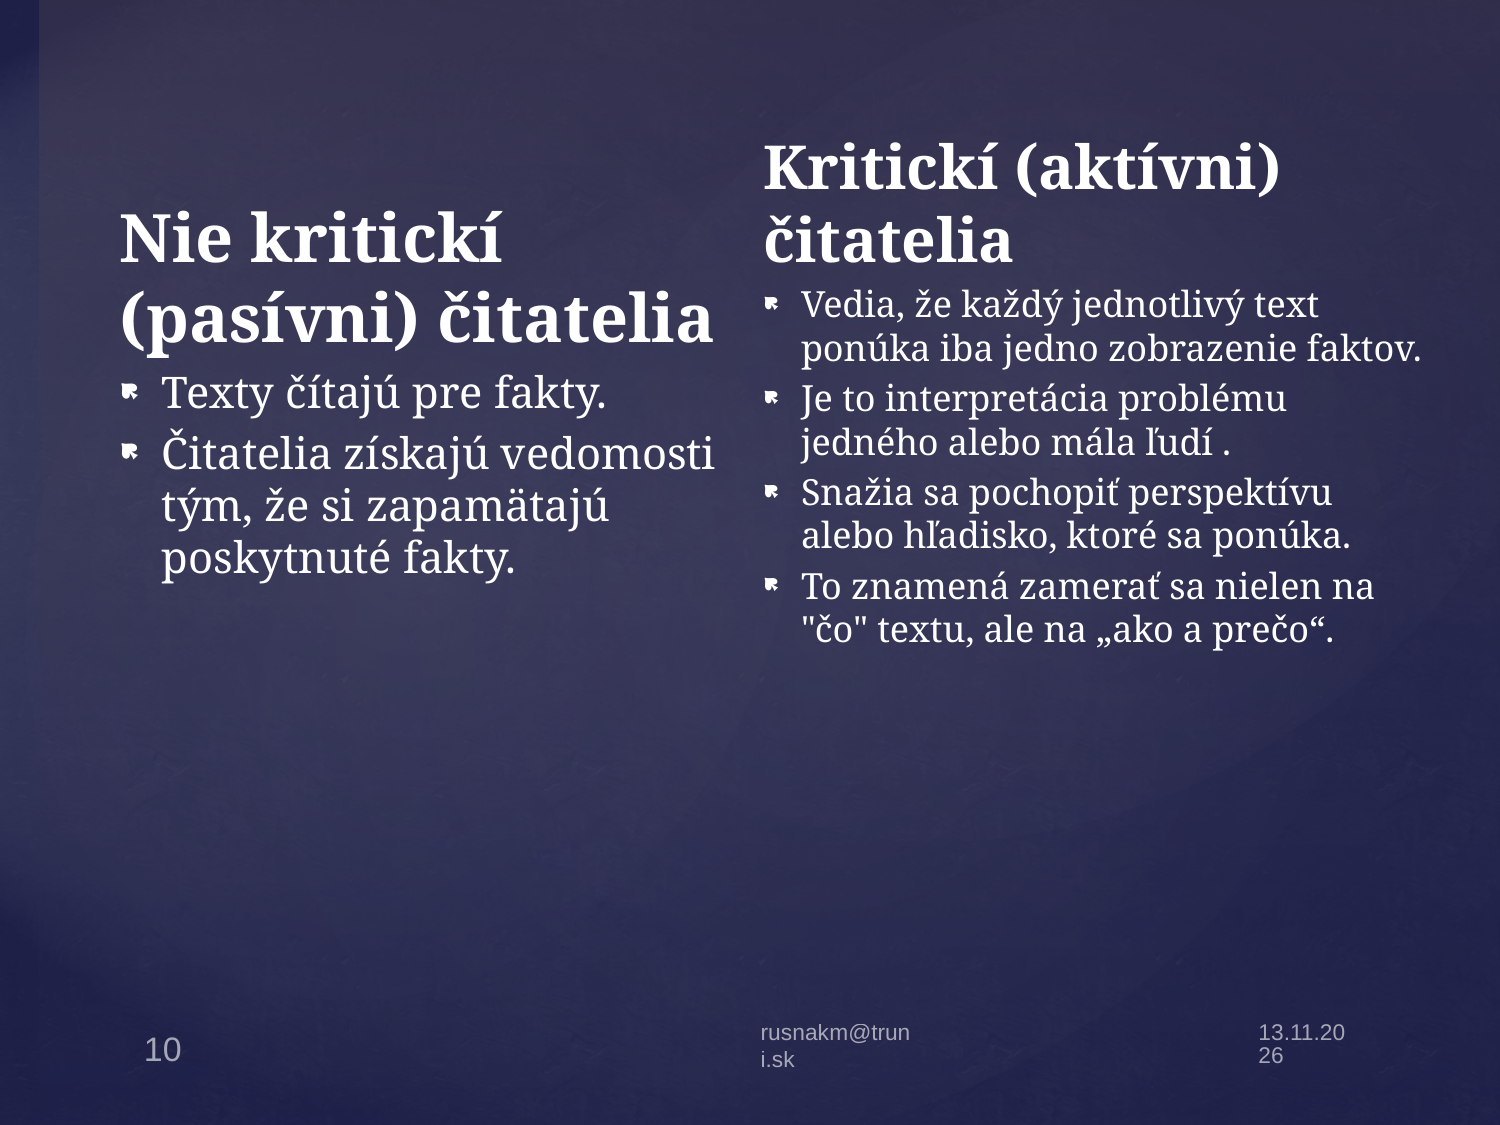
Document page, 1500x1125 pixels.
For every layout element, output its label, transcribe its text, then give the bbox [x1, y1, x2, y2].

list Kritickí (aktívni) čitatelia Vedia, že každý jednotlivý text ponúka iba jedno zobrazenie faktov. Je to interpretácia problému jedného alebo mála ľudí . Snažia sa pochopiť perspektívu alebo hľadisko, ktoré sa ponúka. To znamená zamerať sa nielen na "čo" textu, ale na „ako a prečo“. [744, 108, 1447, 671]
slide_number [1241, 1009, 1363, 1070]
slide_number 10 [127, 1018, 250, 1070]
footer rusnakm@truni.sk [744, 1009, 932, 1070]
list Nie kritickí (pasívni) čitatelia Texty čítajú pre fakty. Čitatelia získajú vedomosti tým, že si zapamätajú poskytnuté fakty. [100, 108, 744, 671]
